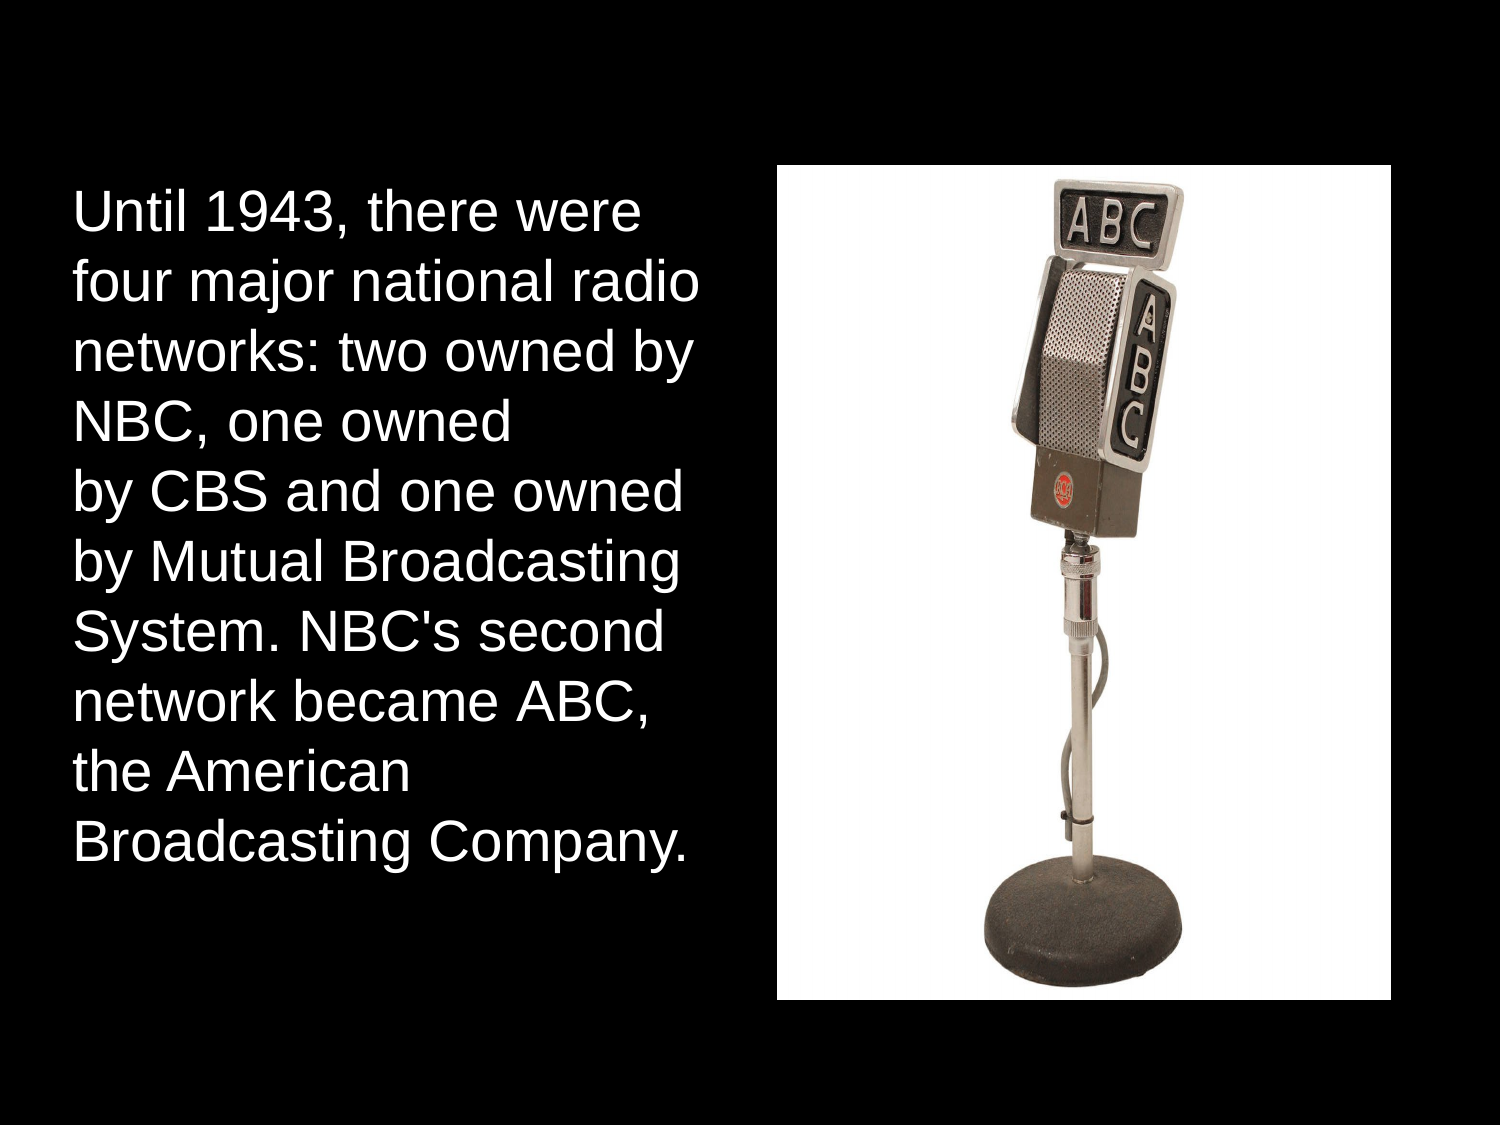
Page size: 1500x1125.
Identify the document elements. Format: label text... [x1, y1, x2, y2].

picture [777, 165, 1391, 1000]
text_box Until 1943, there were four major national radio networks: two owned by NBC, one owned by CBS and one owned by Mutual Broadcasting System. NBC's second network became ABC, the American Broadcasting Company. [57, 165, 764, 992]
